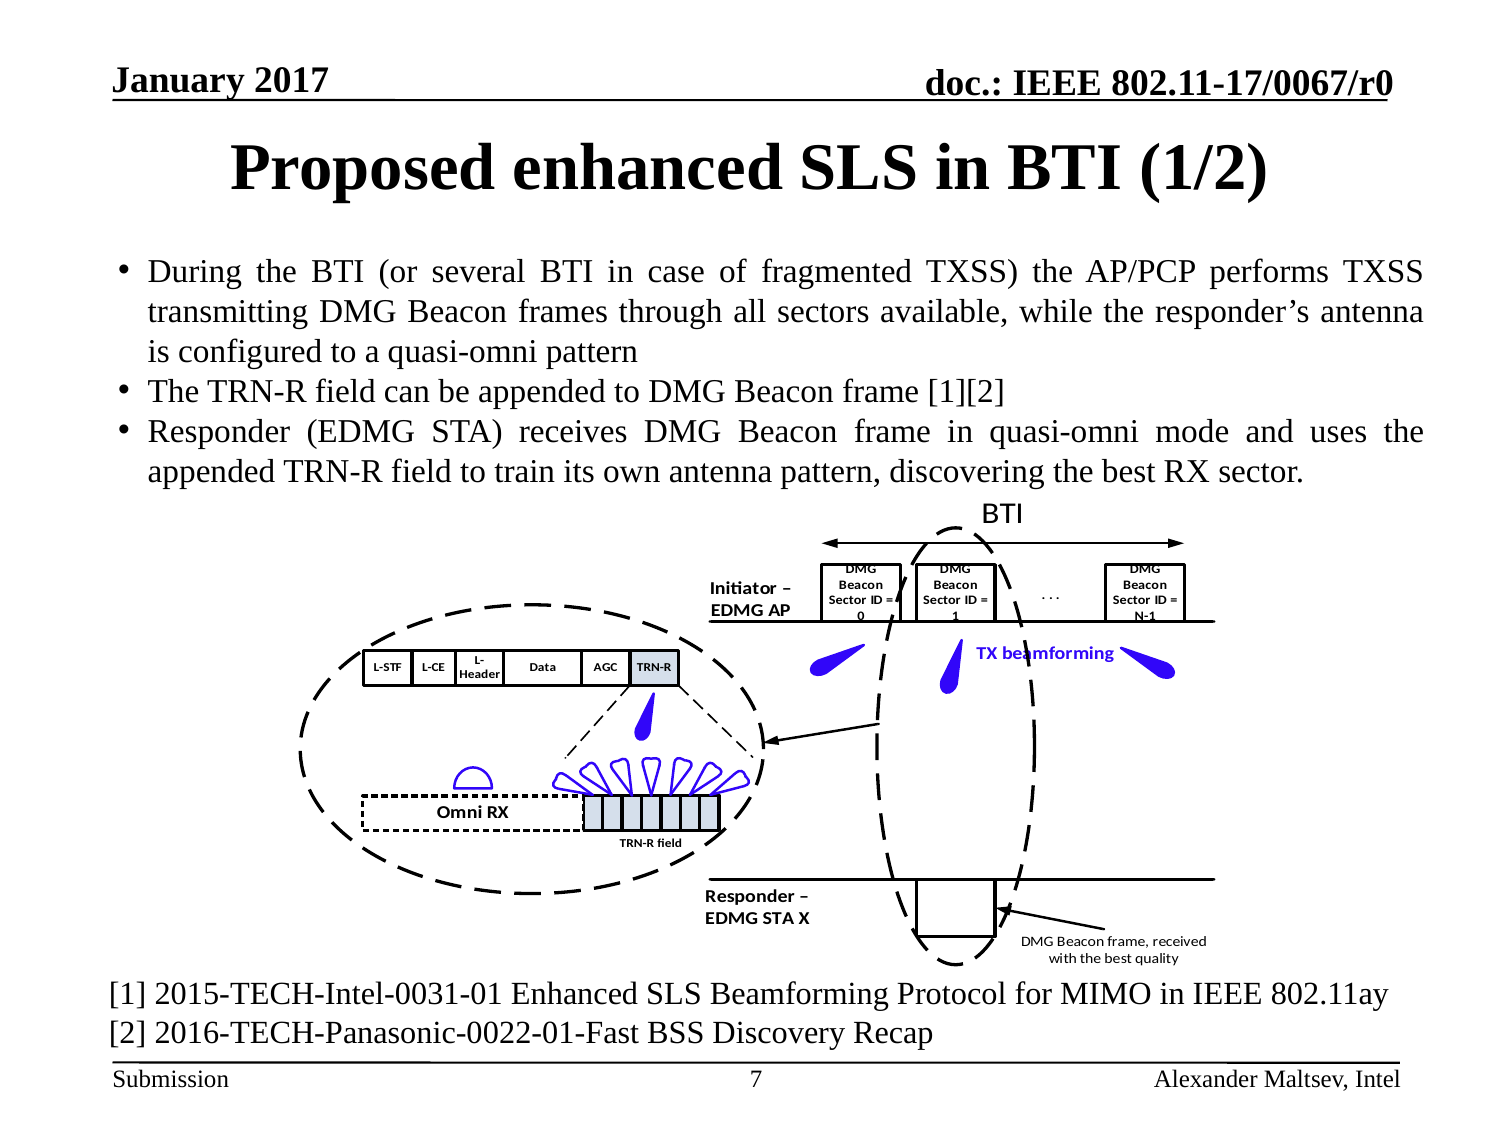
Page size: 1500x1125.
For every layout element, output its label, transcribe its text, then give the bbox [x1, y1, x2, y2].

picture [297, 486, 1219, 974]
text_box [1] 2015-TECH-Intel-0031-01 Enhanced SLS Beamforming Protocol for MIMO in IEEE 802.11ay [2] 2016-TECH-Panasonic-0022-01-Fast BSS Discovery Recap [94, 964, 1406, 1058]
list During the BTI (or several BTI in case of fragmented TXSS) the AP/PCP performs TXSS transmitting DMG Beacon frames through all sectors available, while the responder’s antenna is configured to a quasi-omni pattern The TRN-R field can be appended to DMG Beacon frame [1][2] Responder (EDMG STA) receives DMG Beacon frame in quasi-omni mode and uses the appended TRN-R field to train its own antenna pattern, discovering the best RX sector. [102, 241, 1442, 526]
footer Alexander Maltsev, Intel [878, 1061, 1402, 1093]
title Proposed enhanced SLS in BTI (1/2) [112, 112, 1388, 215]
slide_number 7 [712, 1061, 800, 1123]
